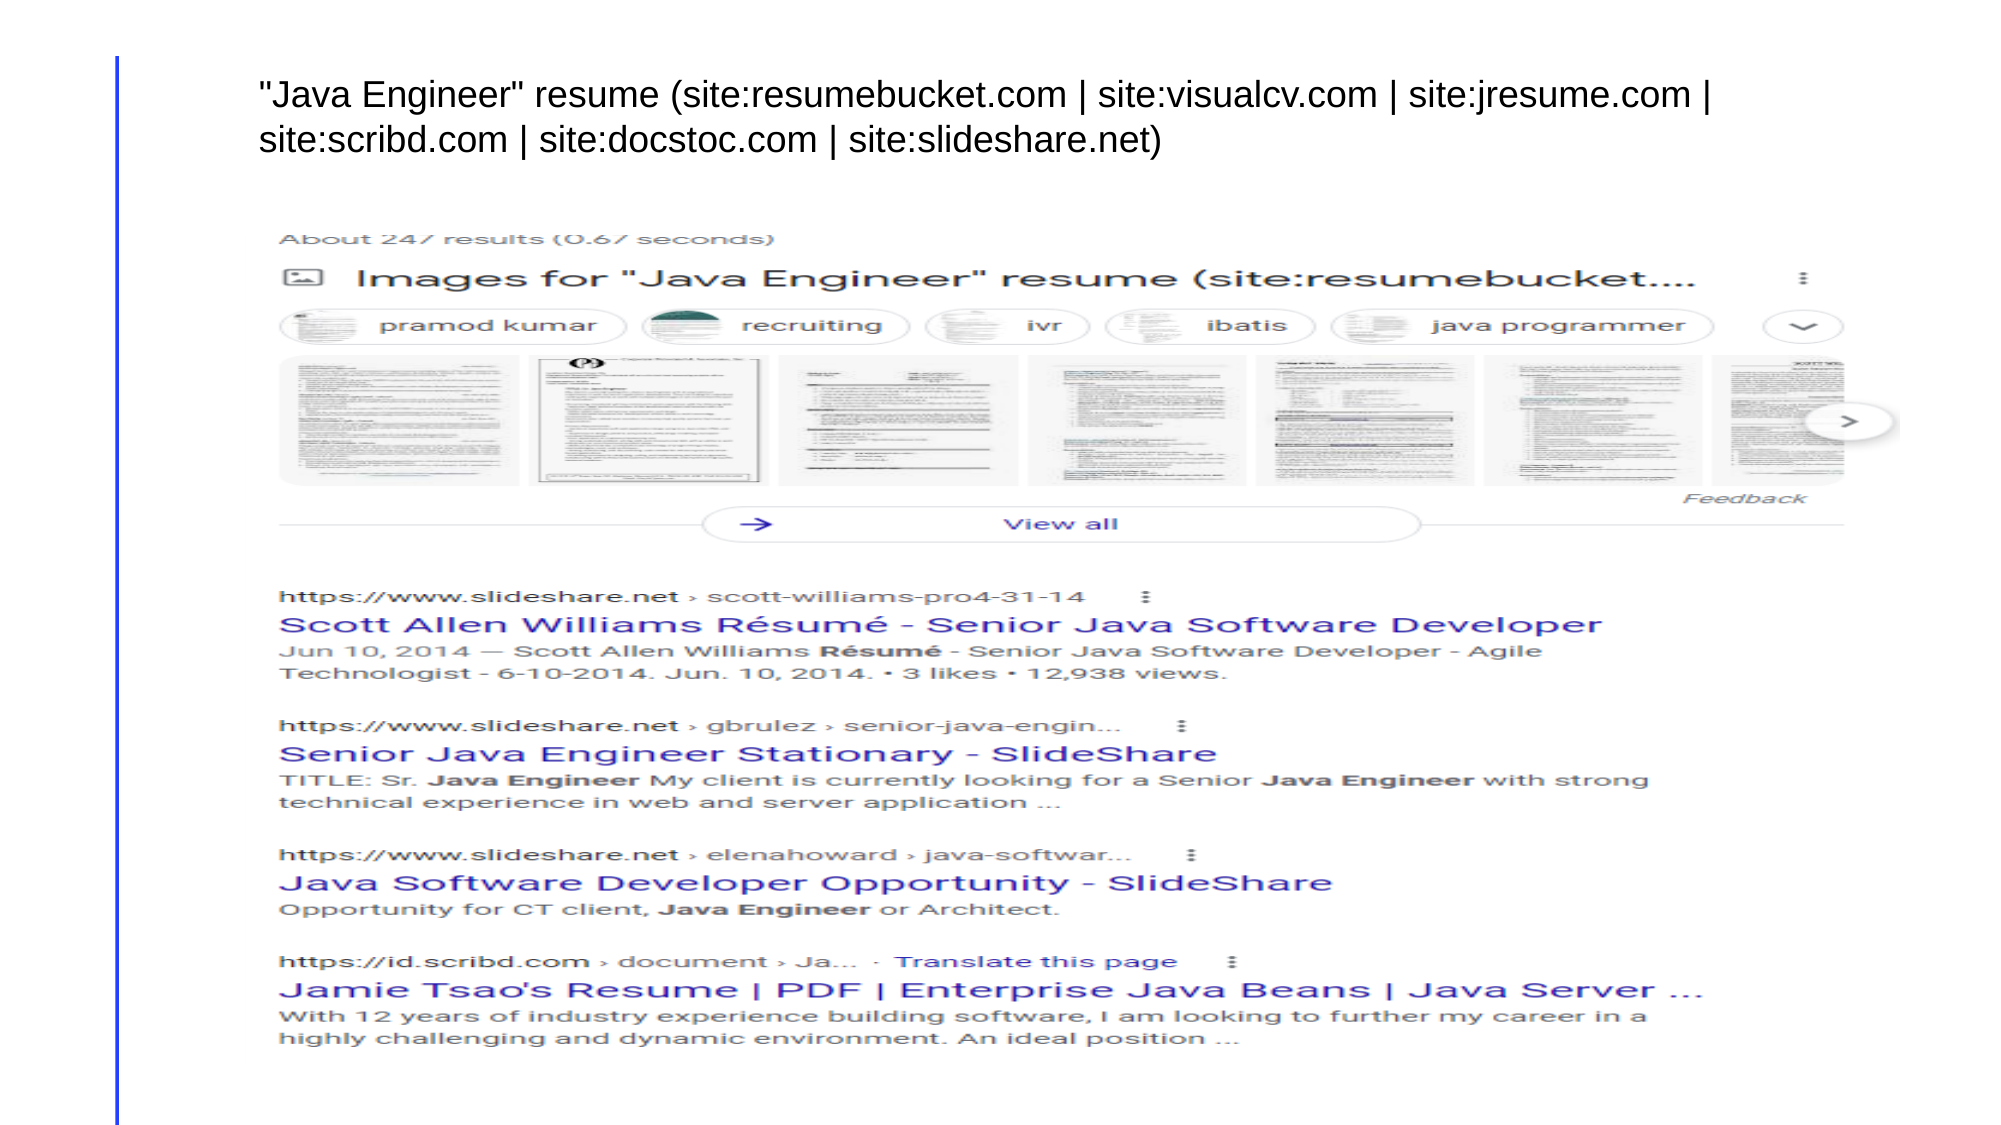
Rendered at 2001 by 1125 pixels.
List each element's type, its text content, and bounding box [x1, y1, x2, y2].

text_box "Java Engineer" resume (site:resumebucket.com | site:visualcv.com | site:jresume.com | site:scribd.com | site:docstoc.com | site:slideshare.net) [244, 62, 1824, 235]
picture [244, 235, 1900, 1063]
